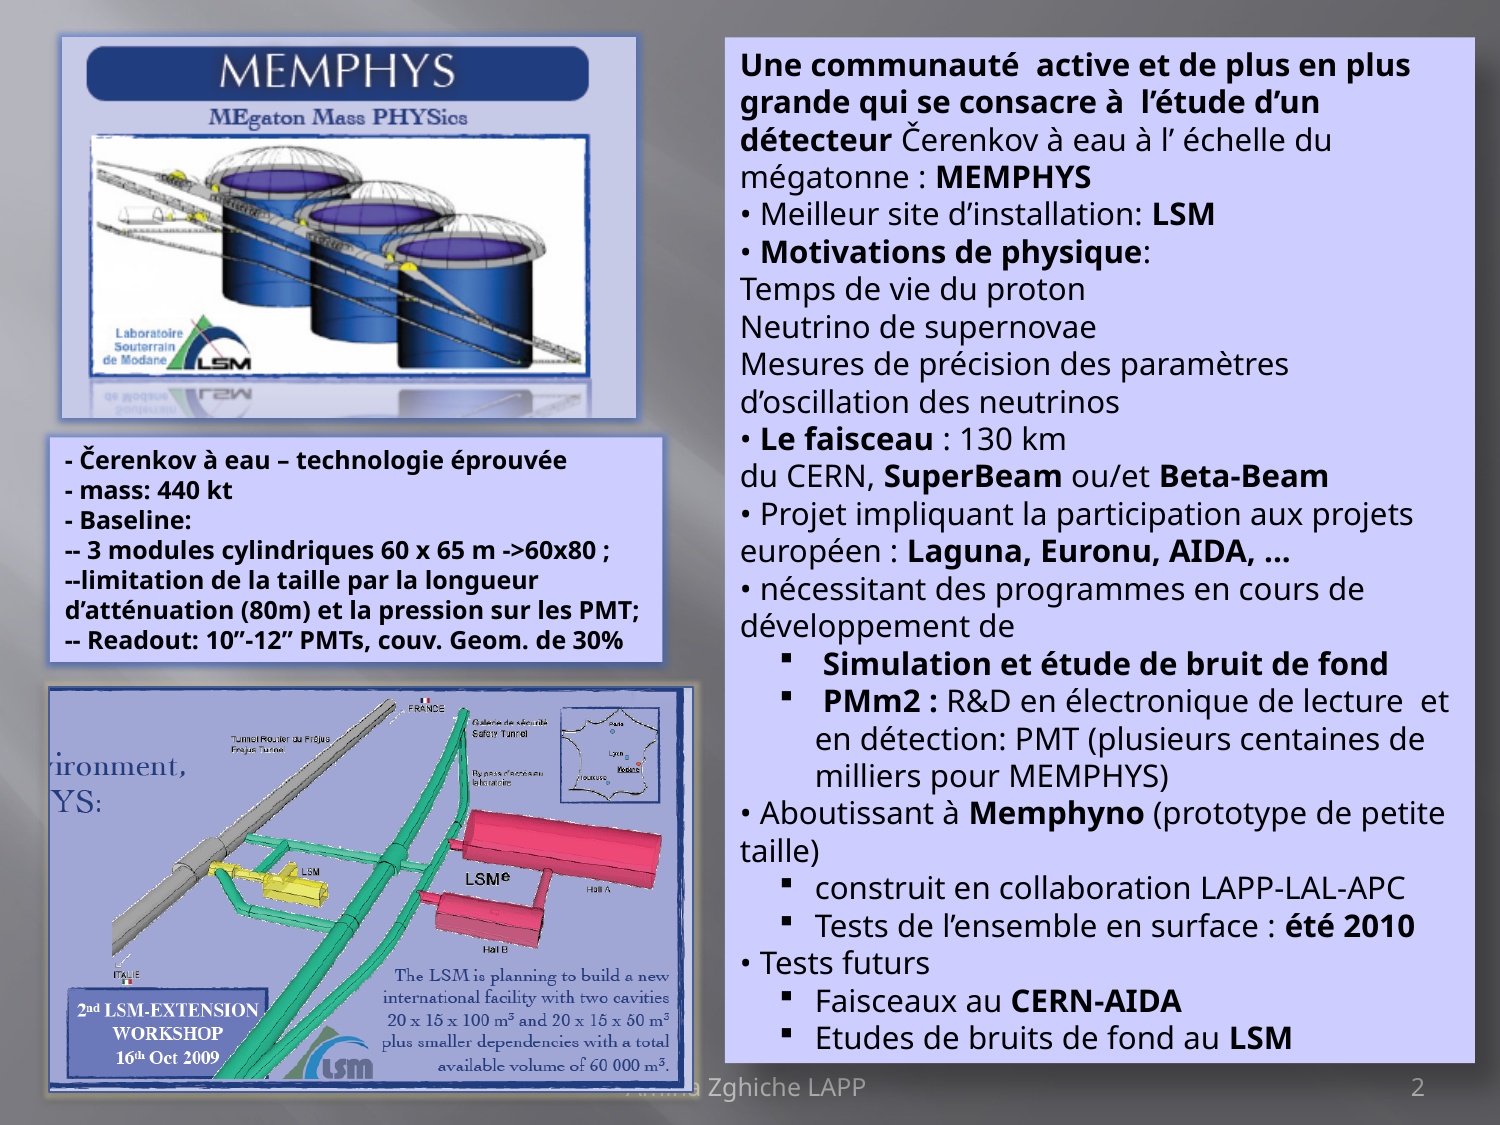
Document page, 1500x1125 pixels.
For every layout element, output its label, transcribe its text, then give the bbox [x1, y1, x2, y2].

footer Amina Zghiche LAPP [730, 1052, 988, 1113]
picture [62, 37, 637, 418]
text_box Une communauté active et de plus en plus grande qui se consacre à l’étude d’un détecteur Čerenkov à eau à l’ échelle du mégatonne : MEMPHYS • Meilleur site d’installation: LSM • Motivations de physique: Temps de vie du proton Neutrino de supernovae Mesures de précision des paramètres d’oscillation des neutrinos • Le faisceau : 130 km du CERN, SuperBeam ou/et Beta-Beam • Projet impliquant la participation aux projets européen : Laguna, Euronu, AIDA, ... • nécessitant des programmes en cours de développement de Simulation et étude de bruit de fond PMm2 : R&D en électronique de lecture et en détection: PMT (plusieurs centaines de milliers pour MEMPHYS) • Aboutissant à Memphyno (prototype de petite taille) construit en collaboration LAPP-LAL-APC Tests de l’ensemble en surface : été 2010 • Tests futurs Faisceaux au CERN-AIDA Etudes de bruits de fond au LSM [724, 37, 1475, 1064]
slide_number 2 [1299, 1052, 1425, 1113]
text_box - Čerenkov à eau – technologie éprouvée - mass: 440 kt - Baseline: -- 3 modules cylindriques 60 x 65 m ->60x80 ; --limitation de la taille par la longueur d’atténuation (80m) et la pression sur les PMT; -- Readout: 10”-12” PMTs, couv. Geom. de 30% [49, 437, 663, 662]
picture [49, 687, 693, 1092]
